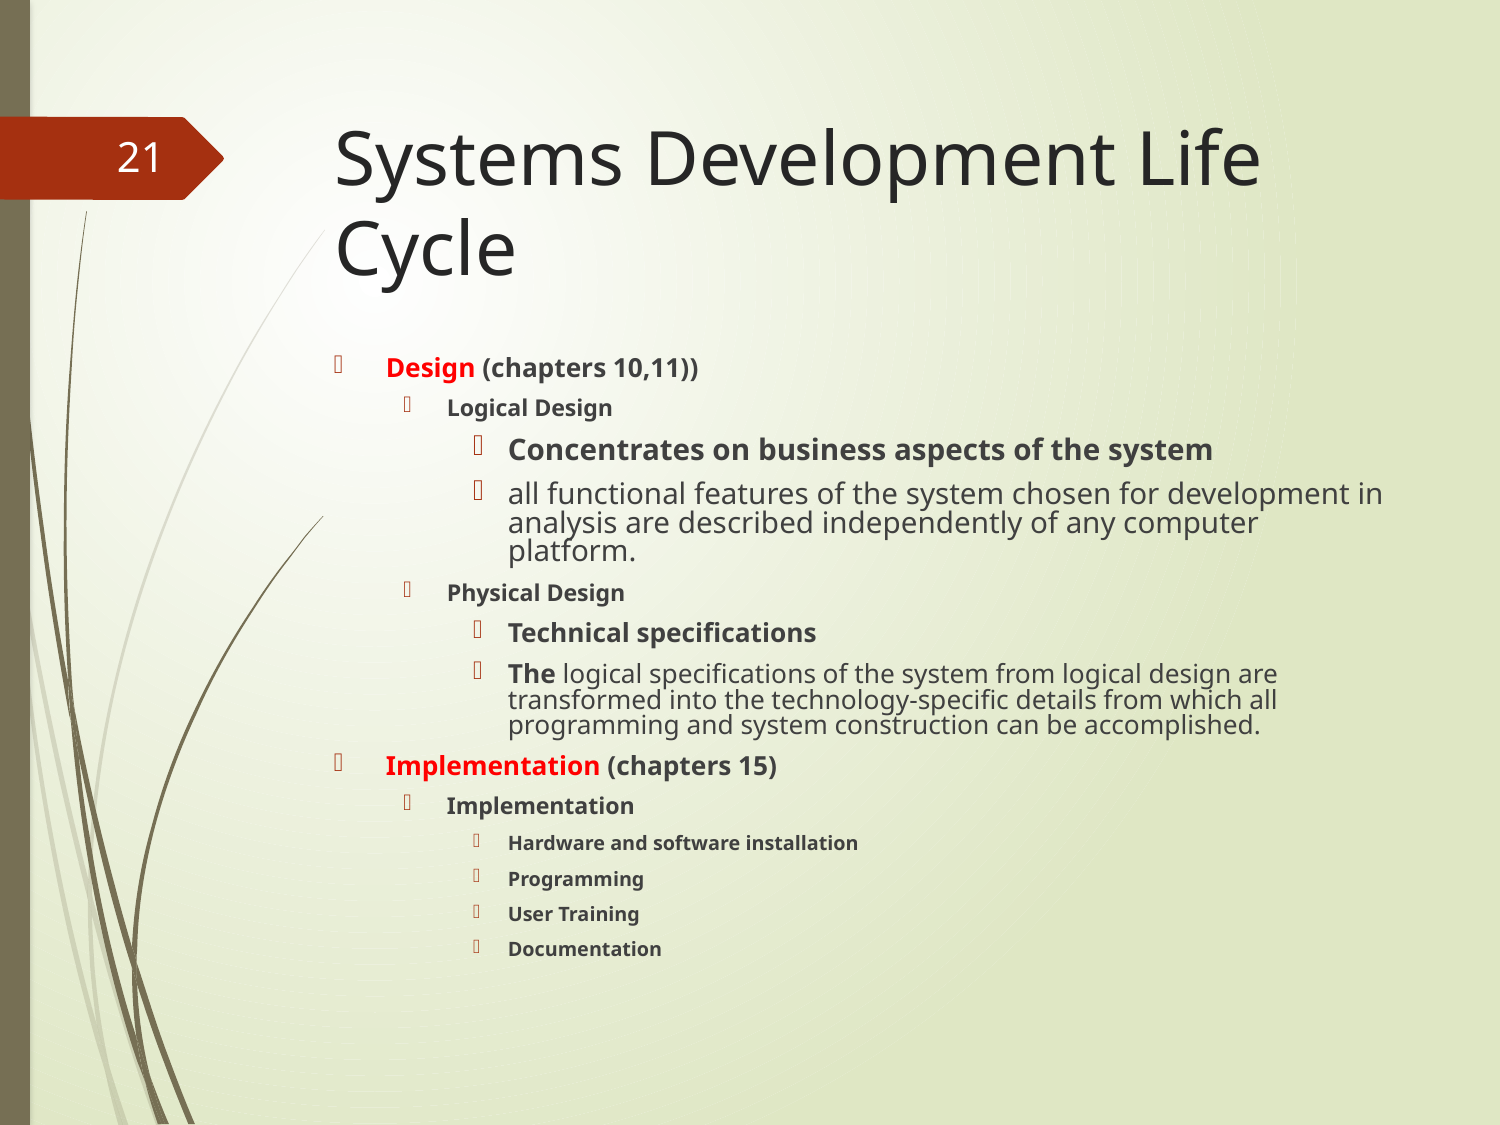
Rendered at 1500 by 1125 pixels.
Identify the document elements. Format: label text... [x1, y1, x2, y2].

slide_number 21 [83, 129, 180, 190]
list Design (chapters 10,11)) Logical Design Concentrates on business aspects of the system all functional features of the system chosen for development in analysis are described independently of any computer platform. Physical Design Technical specifications The logical specifications of the system from logical design are transformed into the technology-specific details from which all programming and system construction can be accomplished. Implementation (chapters 15) Implementation Hardware and software installation Programming User Training Documentation [318, 350, 1400, 970]
title Systems Development Life Cycle [319, 102, 1400, 313]
